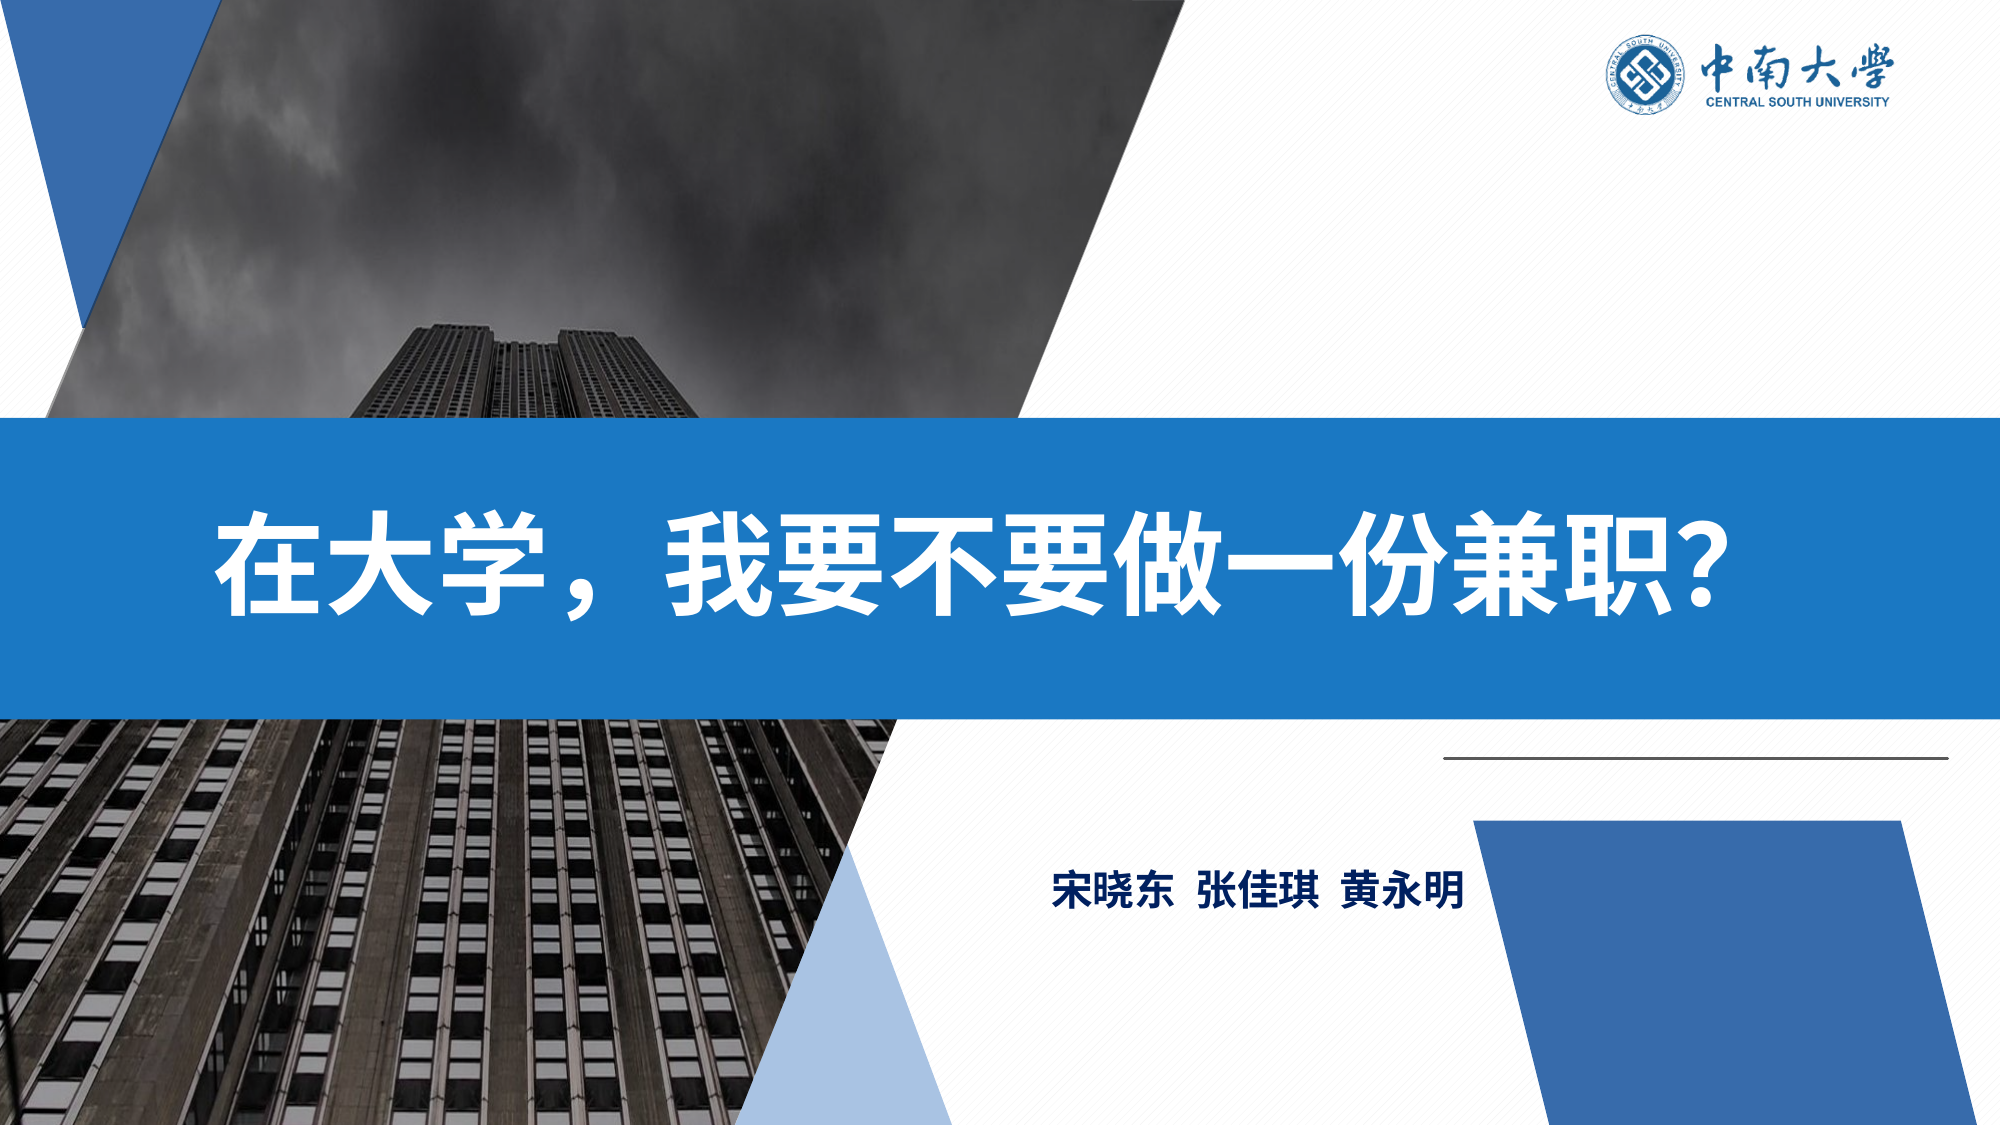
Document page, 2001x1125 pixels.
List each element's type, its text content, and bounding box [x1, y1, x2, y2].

picture [1595, 28, 1907, 121]
text_box 宋晓东 张佳琪 黄永明 [1036, 855, 1480, 921]
text_box [0, 417, 2000, 720]
text_box 在大学，我要不要做一份兼职？ [197, 486, 1803, 637]
picture [0, 720, 897, 1125]
picture [48, 0, 1185, 417]
